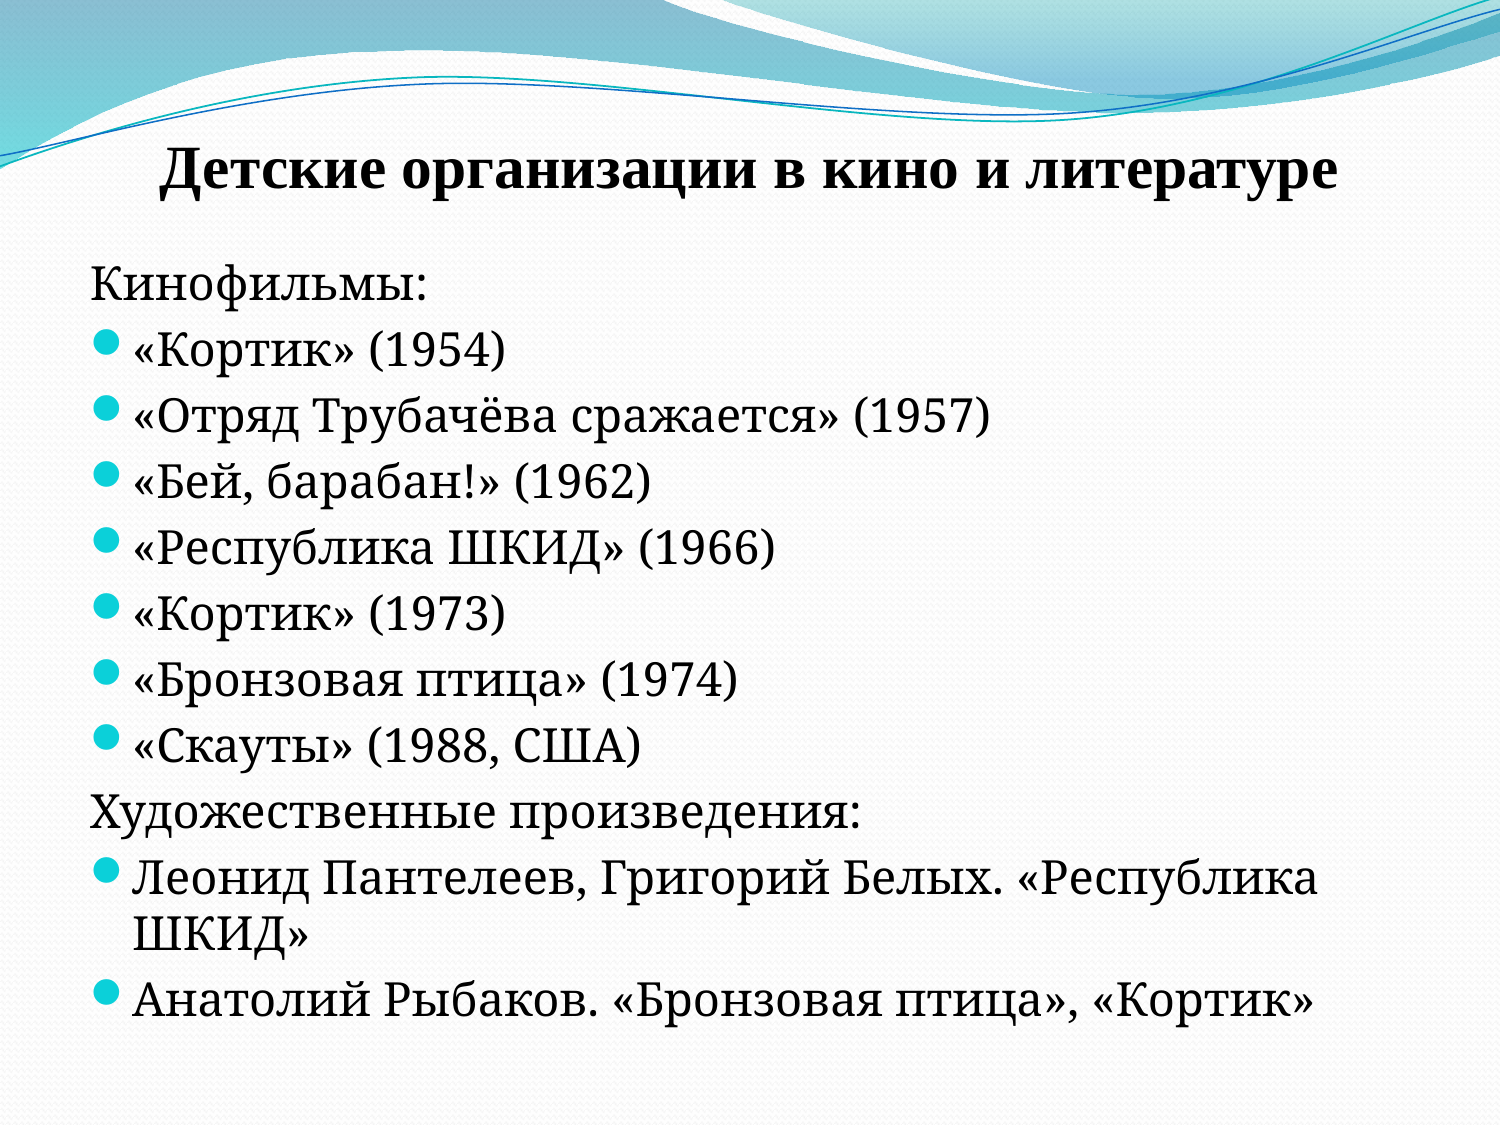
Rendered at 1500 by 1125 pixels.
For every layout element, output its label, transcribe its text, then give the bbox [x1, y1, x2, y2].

title Детские организации в кино и литературе [75, 115, 1425, 246]
list Кинофильмы: «Кортик» (1954) «Отряд Трубачёва сражается» (1957) «Бей, барабан!» (1962) «Республика ШКИД» (1966) «Кортик» (1973) «Бронзовая птица» (1974) «Скауты» (1988, США) Художественные произведения: Леонид Пантелеев, Григорий Белых. «Республика ШКИД» Анатолий Рыбаков. «Бронзовая птица», «Кортик» [75, 246, 1425, 1038]
